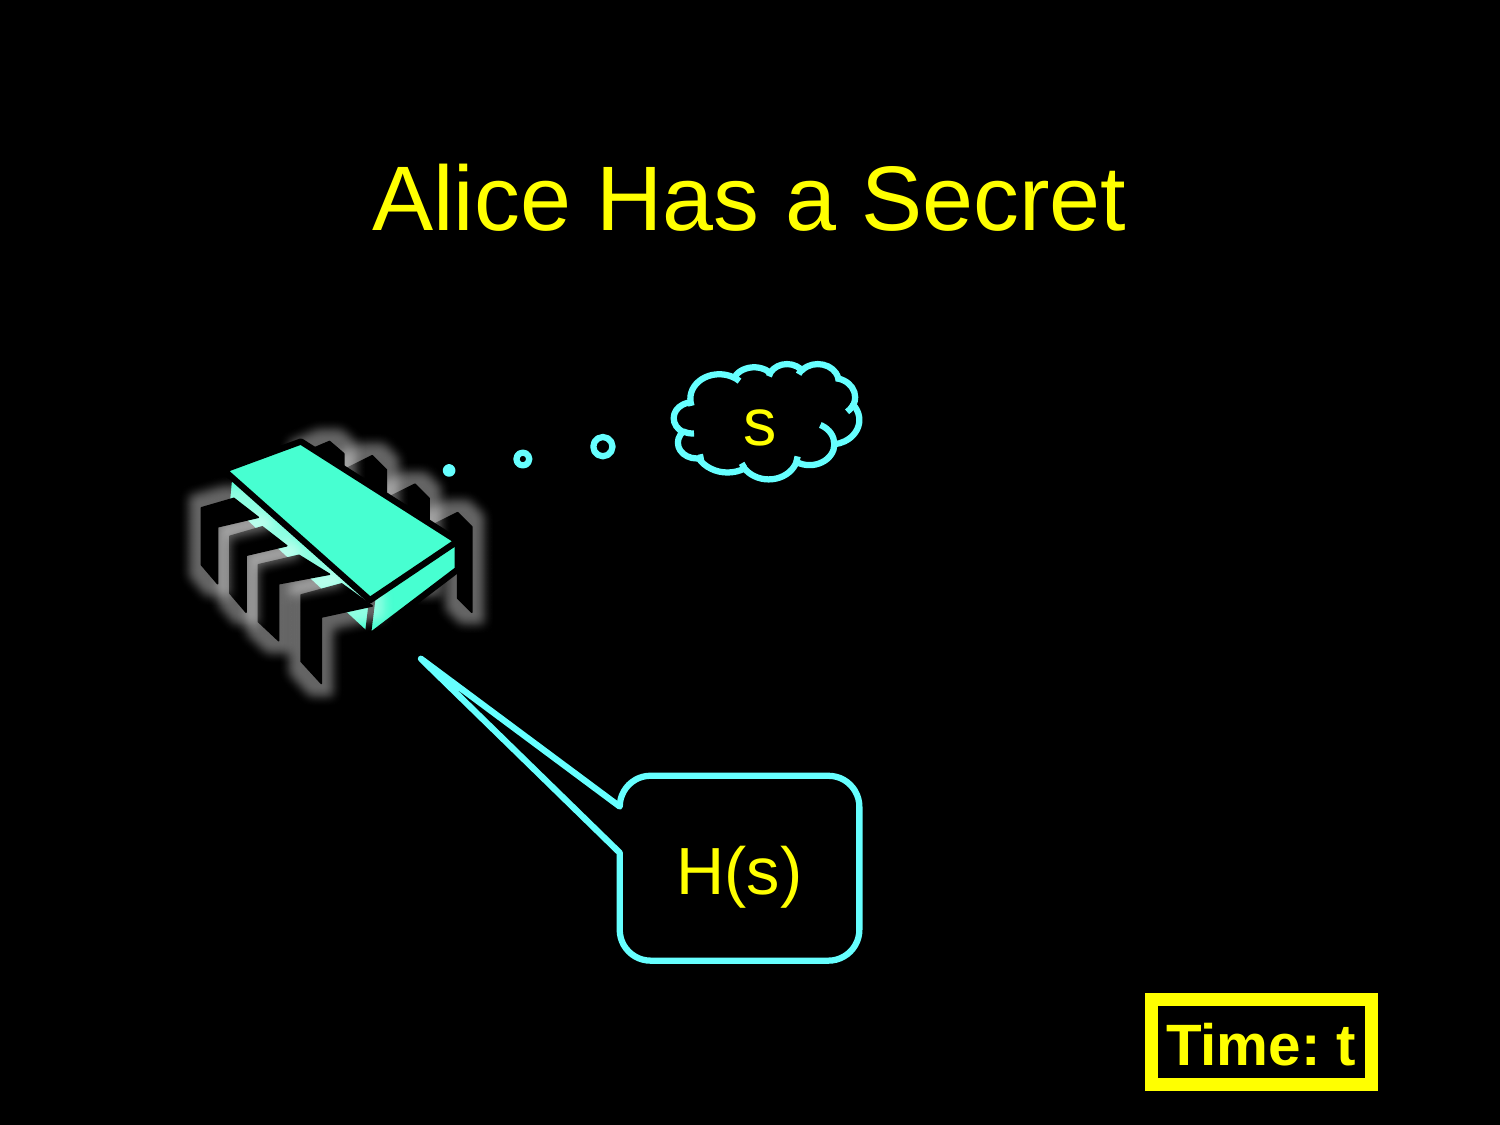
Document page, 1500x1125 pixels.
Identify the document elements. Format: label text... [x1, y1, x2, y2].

text_box s [673, 364, 860, 480]
text_box s [593, 437, 613, 457]
text_box Time: t [1151, 999, 1372, 1085]
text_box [201, 441, 473, 684]
slide_number 17 [1074, 1024, 1388, 1101]
text_box s [516, 452, 530, 466]
text_box H(s) [455, 692, 860, 961]
title Alice Has a Secret [112, 99, 1388, 288]
